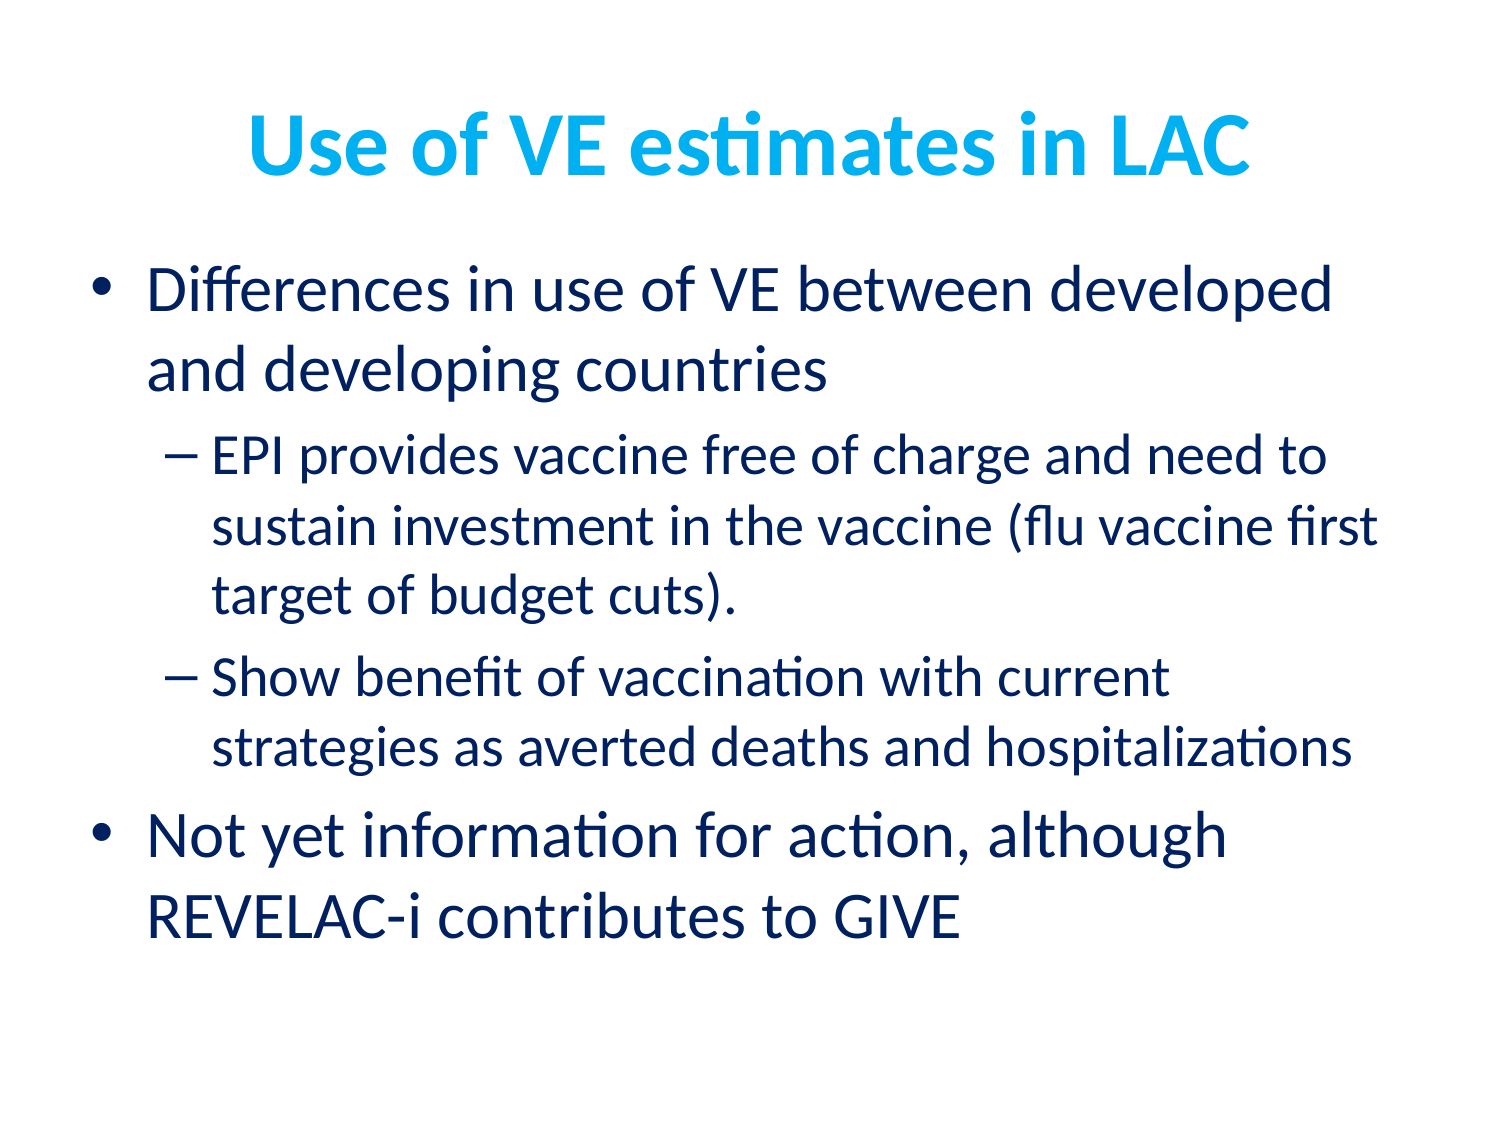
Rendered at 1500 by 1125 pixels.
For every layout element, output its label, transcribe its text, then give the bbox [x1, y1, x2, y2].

list Differences in use of VE between developed and developing countries EPI provides vaccine free of charge and need to sustain investment in the vaccine (flu vaccine first target of budget cuts). Show benefit of vaccination with current strategies as averted deaths and hospitalizations Not yet information for action, although REVELAC-i contributes to GIVE [75, 237, 1425, 980]
title Use of VE estimates in LAC [75, 45, 1425, 233]
